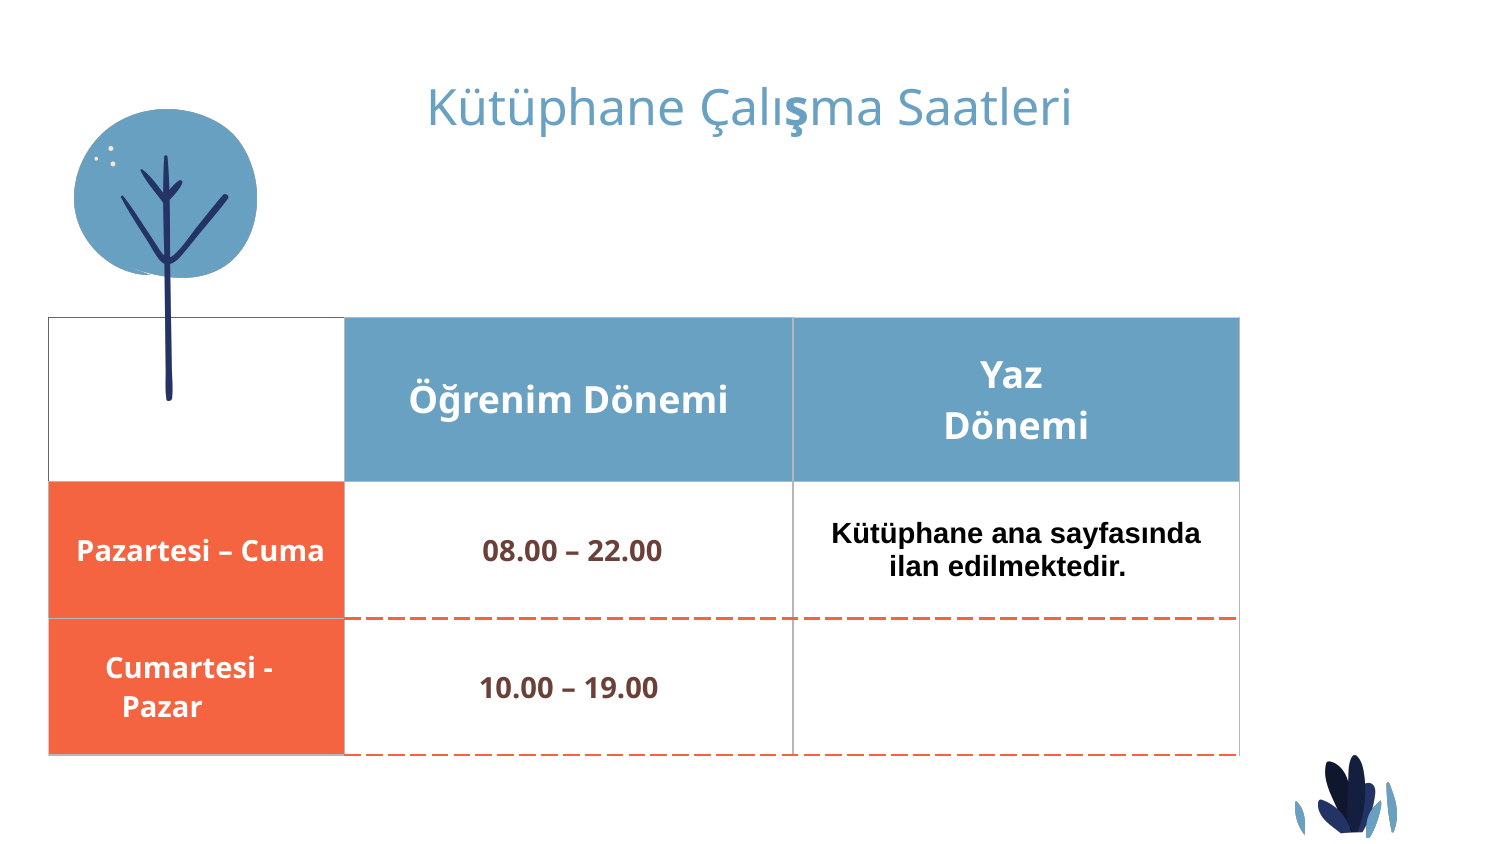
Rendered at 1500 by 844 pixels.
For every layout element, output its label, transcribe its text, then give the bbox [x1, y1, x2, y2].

table_header Yaz Dönemi [794, 318, 1239, 481]
table_cell Cumartesi - Pazar [49, 619, 344, 754]
table_cell Pazartesi – Cuma [49, 482, 344, 618]
table_header [49, 318, 344, 481]
table_cell [794, 618, 1239, 755]
picture [74, 109, 257, 401]
table_cell Kütüphane ana sayfasında ilan edilmektedir. [794, 482, 1239, 618]
title Kütüphane Çalışma Saatleri [303, 60, 1197, 209]
picture [1295, 754, 1397, 838]
table_cell 08.00 – 22.00 [345, 482, 792, 618]
table_cell 10.00 – 19.00 [345, 618, 792, 755]
table_header Öğrenim Dönemi [345, 318, 792, 481]
